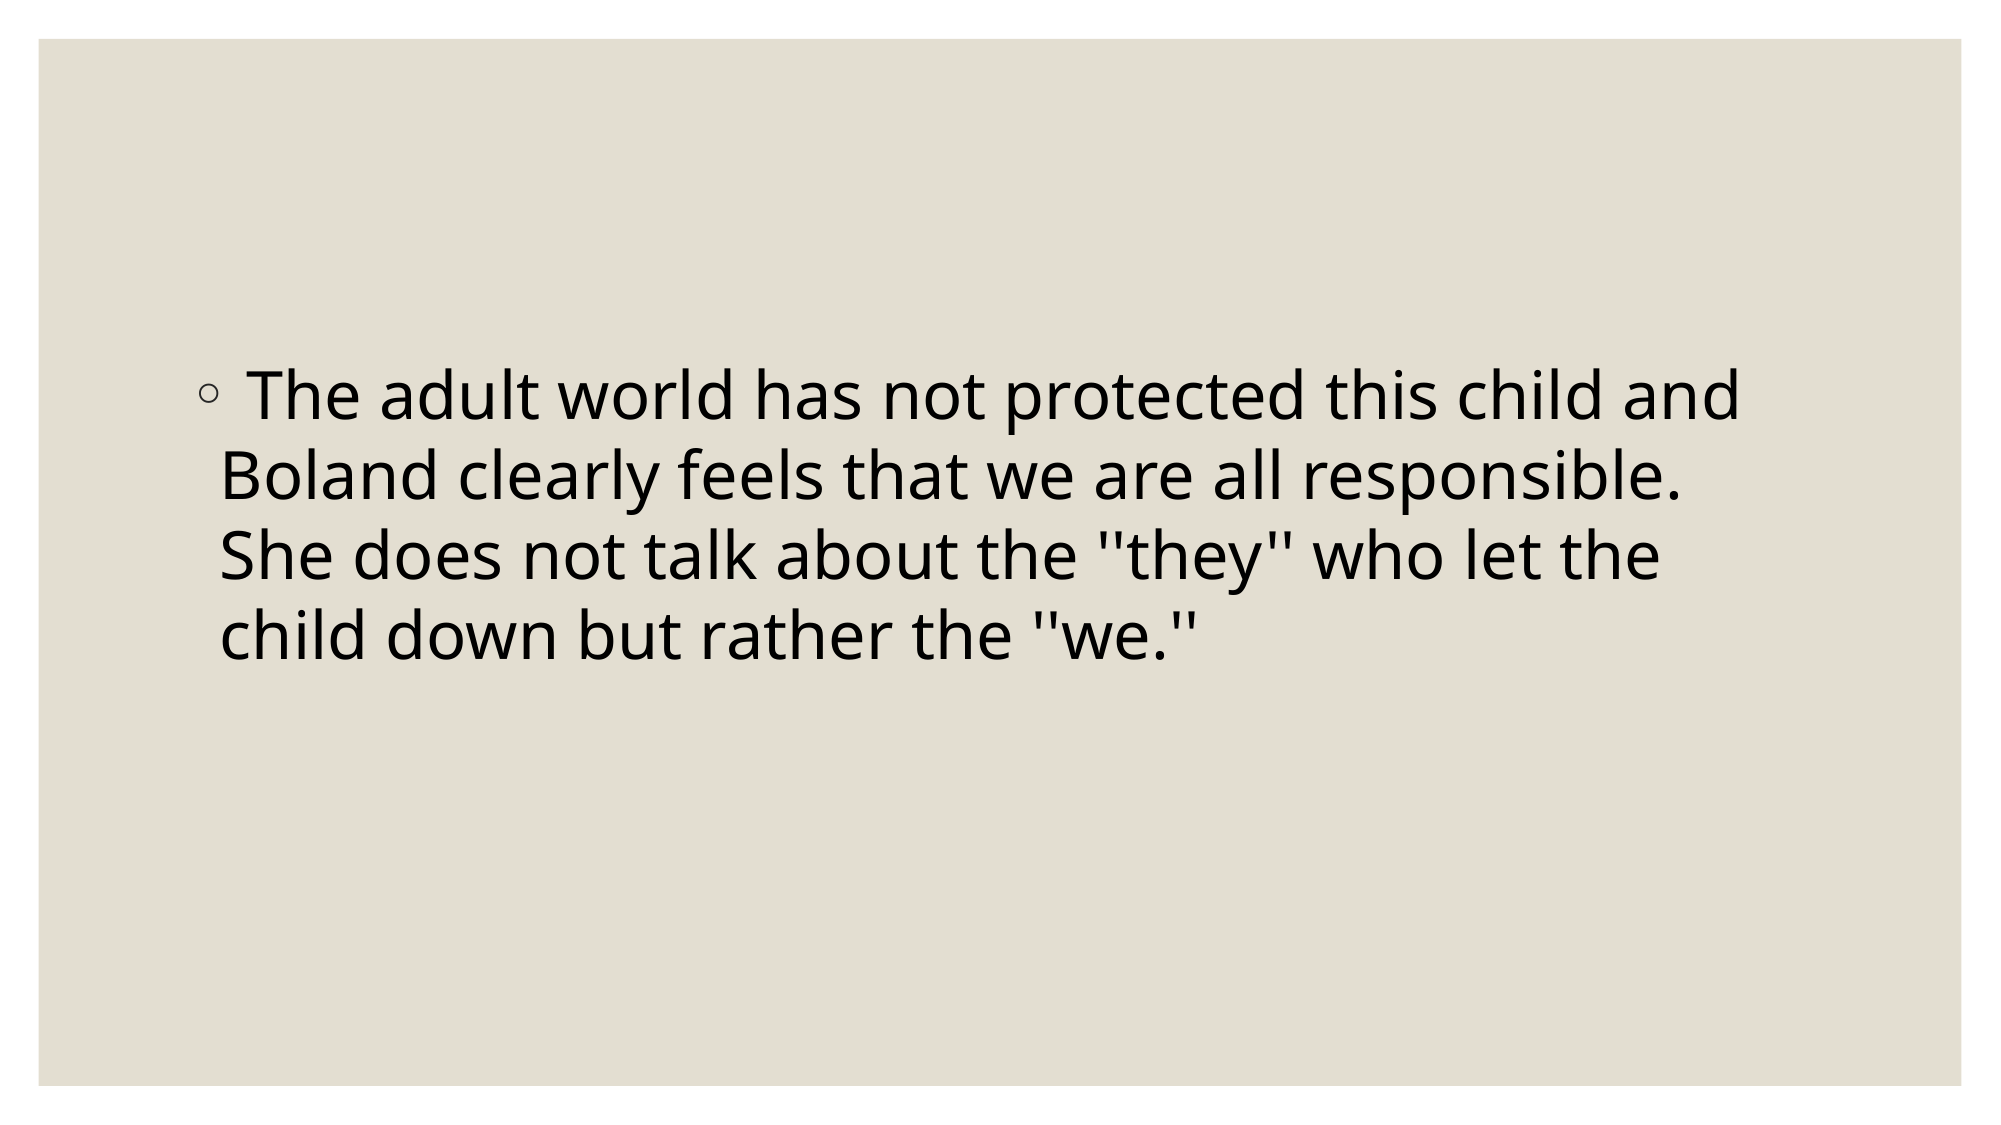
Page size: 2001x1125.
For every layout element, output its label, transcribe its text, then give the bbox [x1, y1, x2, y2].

list The adult world has not protected this child and Boland clearly feels that we are all responsible. She does not talk about the ''they'' who let the child down but rather the ''we.'' [174, 345, 1825, 990]
